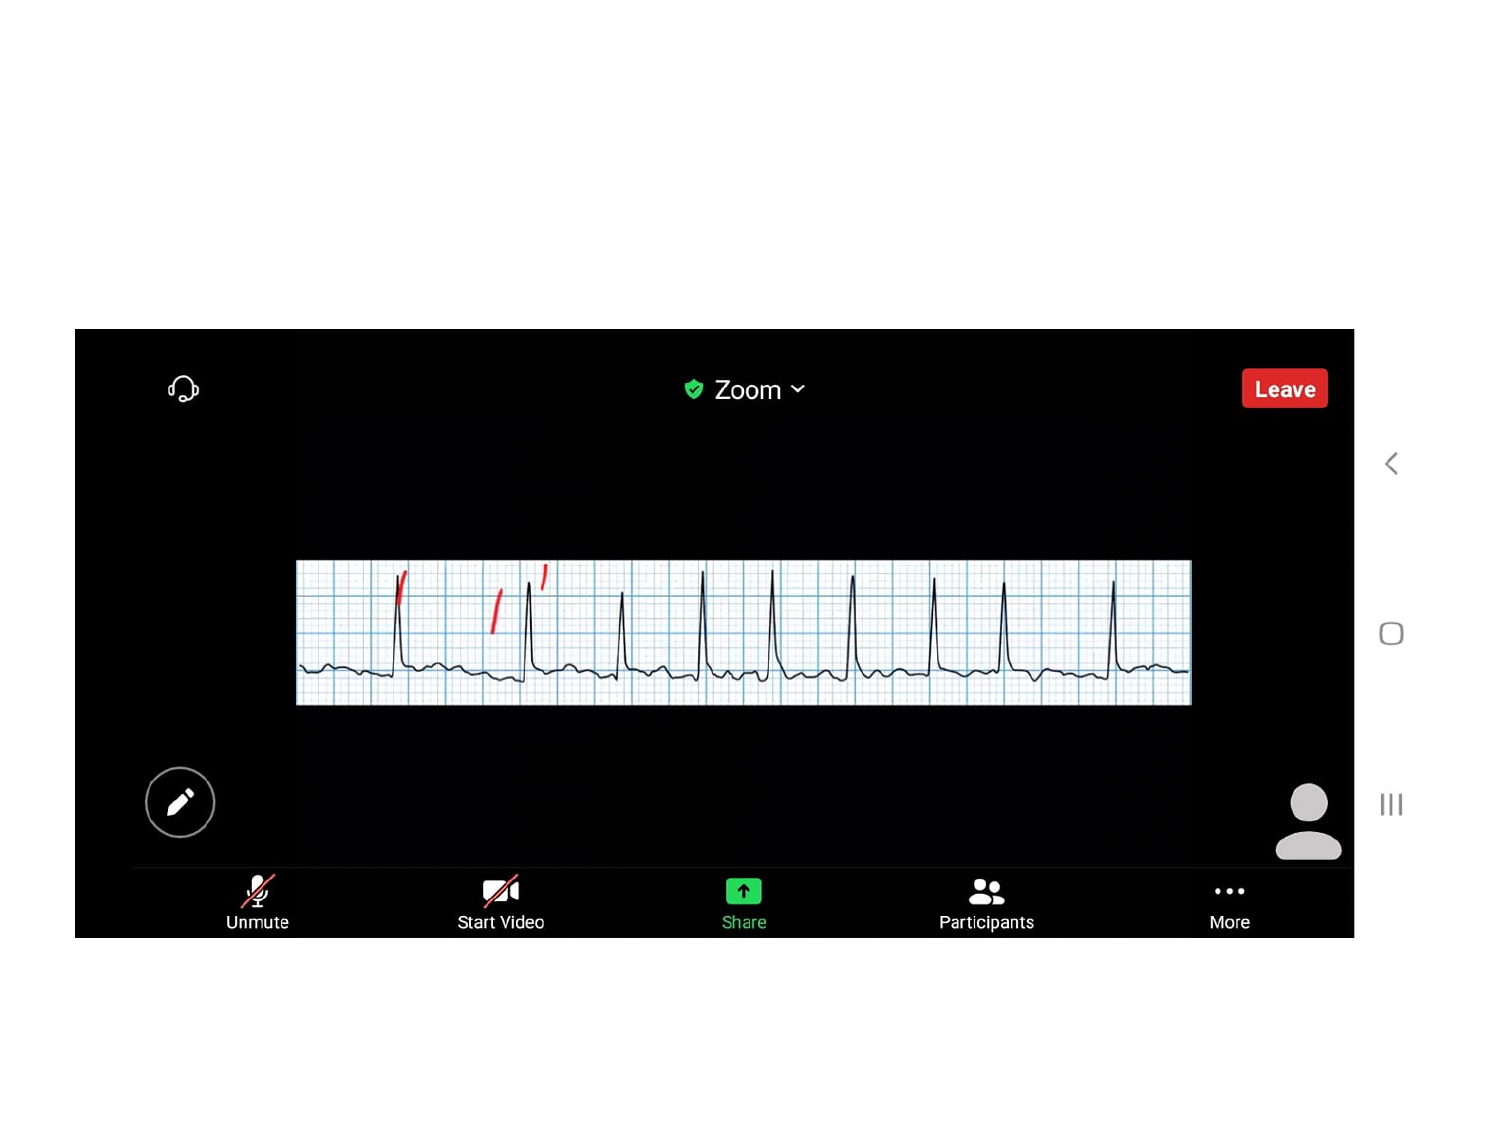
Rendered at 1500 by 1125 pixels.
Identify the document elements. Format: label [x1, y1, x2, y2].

list [74, 329, 1426, 938]
